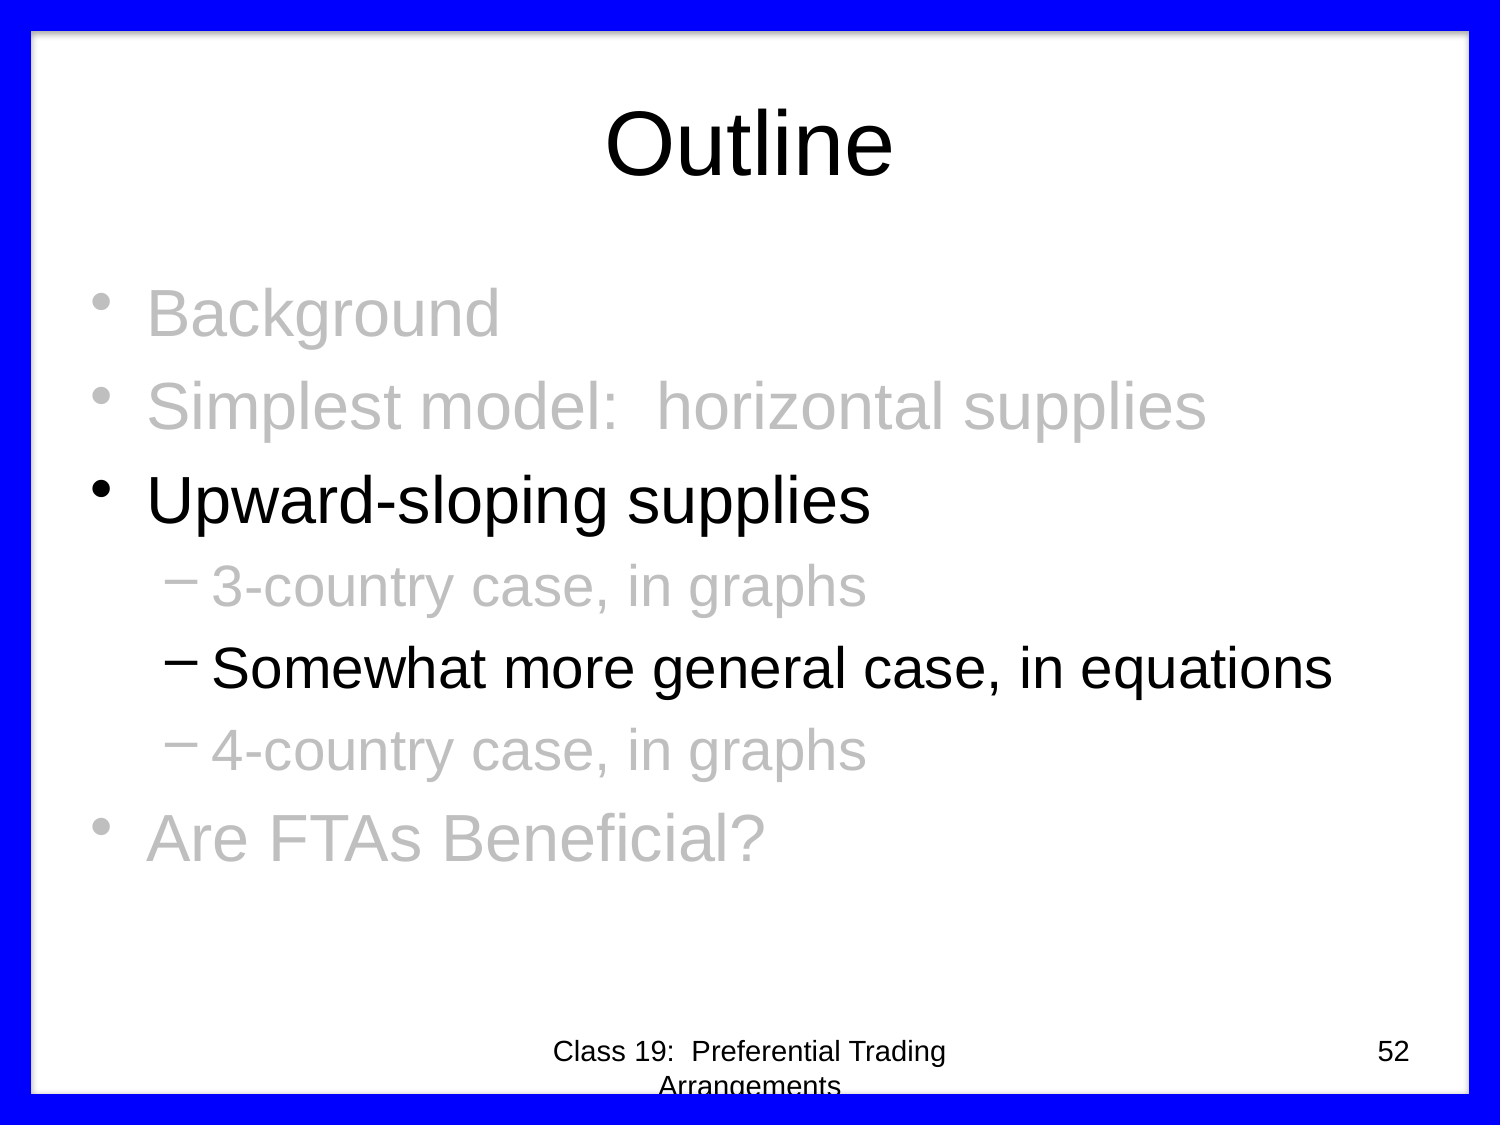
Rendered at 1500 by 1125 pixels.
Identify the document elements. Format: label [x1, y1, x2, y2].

text_box [0, 0, 1500, 1125]
